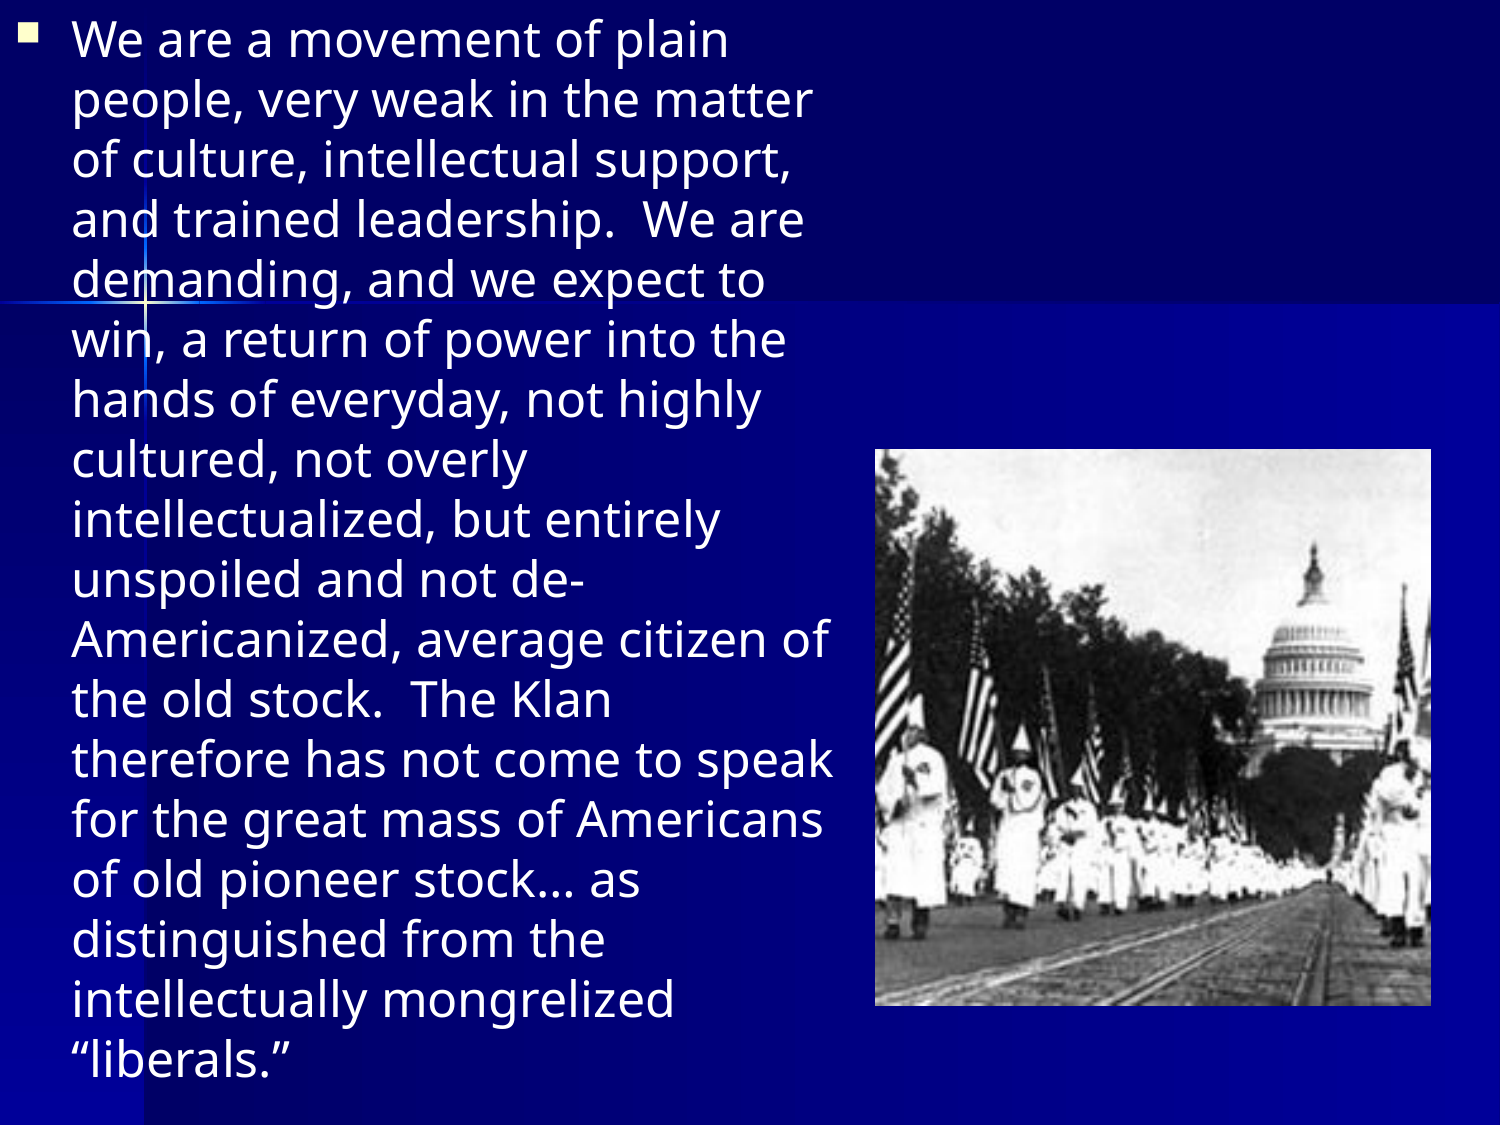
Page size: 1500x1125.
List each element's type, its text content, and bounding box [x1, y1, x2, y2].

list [874, 449, 1431, 1006]
list We are a movement of plain people, very weak in the matter of culture, intellectual support, and trained leadership. We are demanding, and we expect to win, a return of power into the hands of everyday, not highly cultured, not overly intellectualized, but entirely unspoiled and not de-Americanized, average citizen of the old stock. The Klan therefore has not come to speak for the great mass of Americans of old pioneer stock… as distinguished from the intellectually mongrelized “liberals.” [0, 0, 863, 1001]
